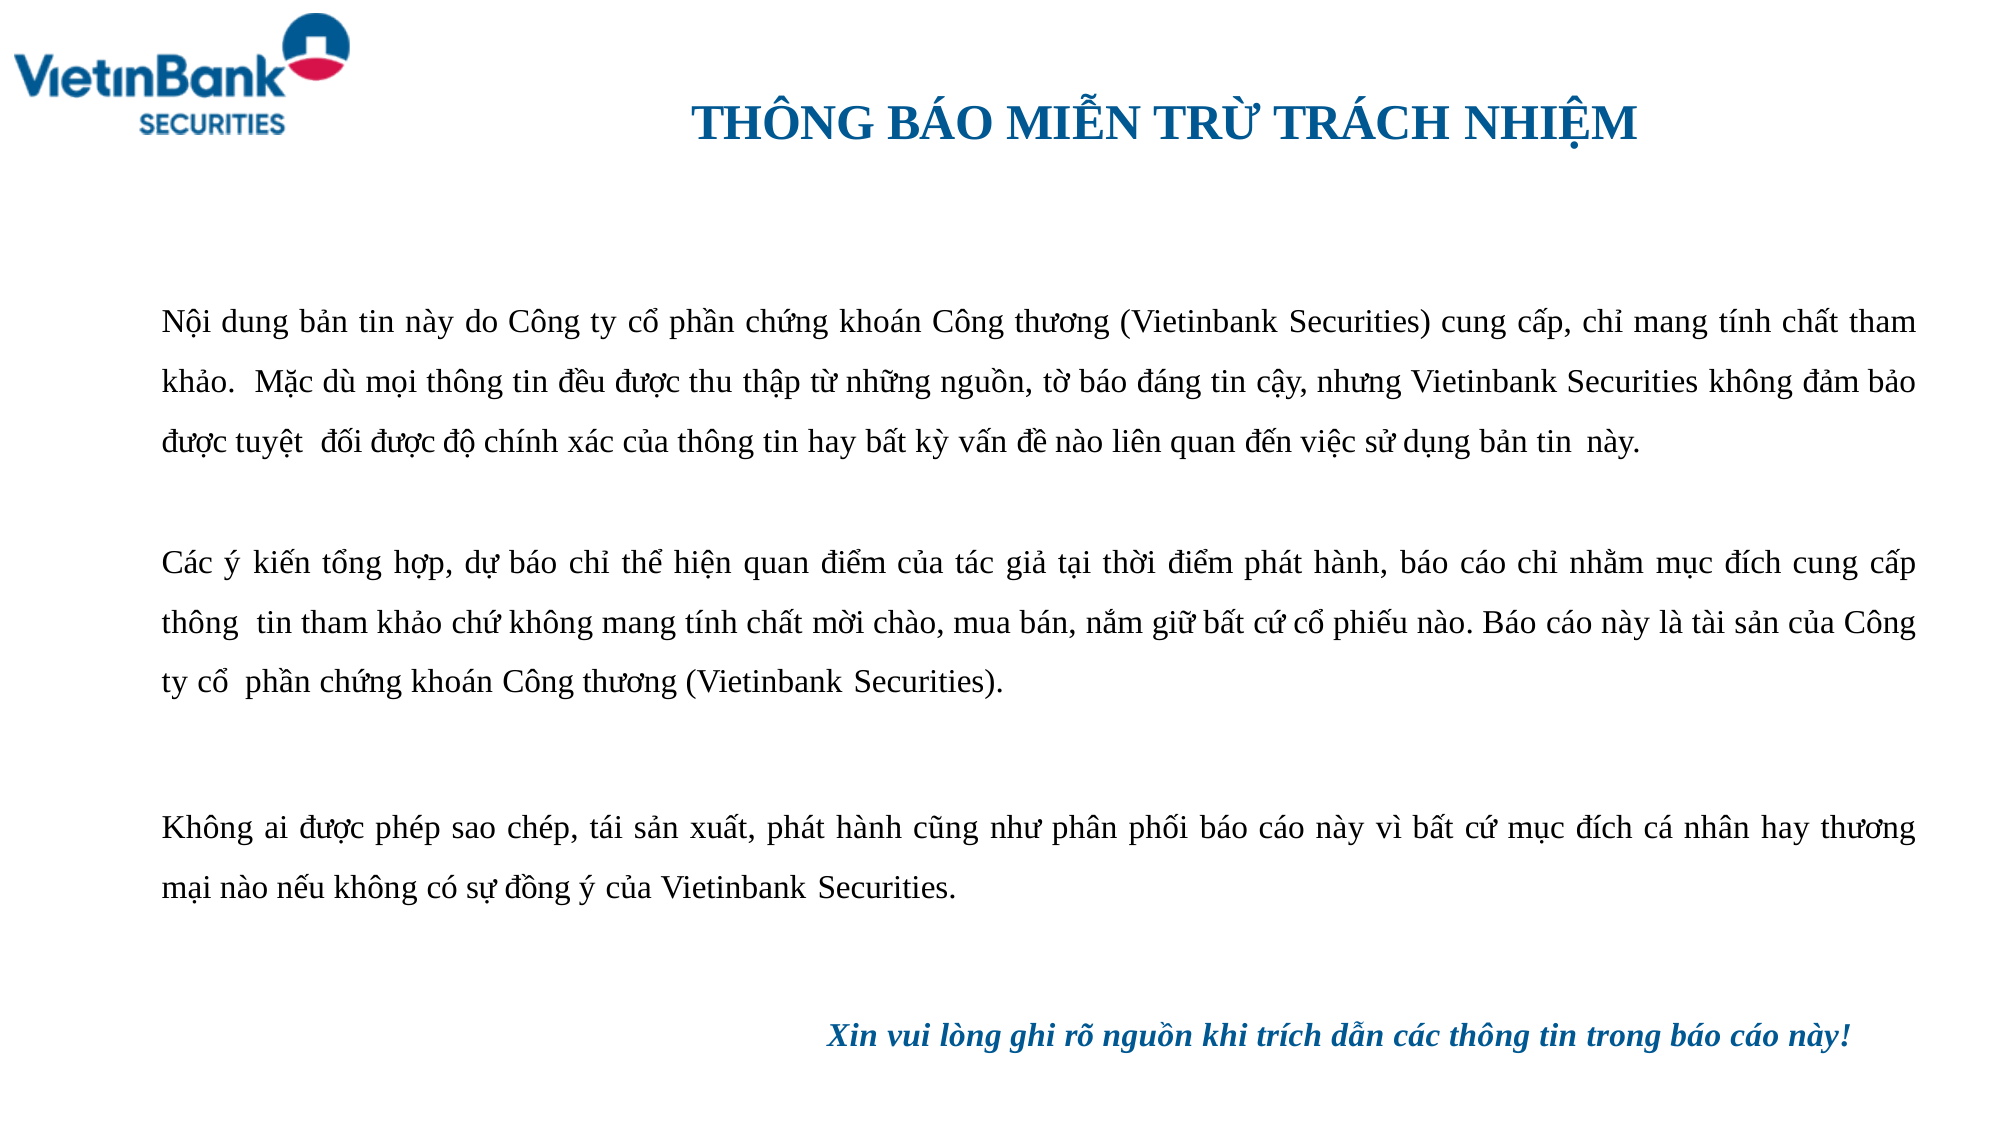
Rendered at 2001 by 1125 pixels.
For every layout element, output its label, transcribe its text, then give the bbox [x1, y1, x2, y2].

text_box Nội dung bản tin này do Công ty cổ phần chứng khoán Công thương (Vietinbank Securities) cung cấp, chỉ mang tính chất tham khảo. Mặc dù mọi thông tin đều được thu thập từ những nguồn, tờ báo đáng tin cậy, nhưng Vietinbank Securities không đảm bảo được tuyệt đối được độ chính xác của thông tin hay bất kỳ vấn đề nào liên quan đến việc sử dụng bản tin này. Các ý kiến tổng hợp, dự báo chỉ thể hiện quan điểm của tác giả tại thời điểm phát hành, báo cáo chỉ nhằm mục đích cung cấp thông tin tham khảo chứ không mang tính chất mời chào, mua bán, nắm giữ bất cứ cổ phiếu nào. Báo cáo này là tài sản của Công ty cổ phần chứng khoán Công thương (Vietinbank Securities). Không ai được phép sao chép, tái sản xuất, phát hành cũng như phân phối báo cáo này vì bất cứ mục đích cá nhân hay thương mại nào nếu không có sự đồng ý của Vietinbank Securities. [159, 277, 1918, 906]
title THÔNG BÁO MIỄN TRỪ TRÁCH NHIỆM [612, 87, 1863, 277]
picture [14, 13, 350, 135]
text_box Xin vui lòng ghi rõ nguồn khi trích dẫn các thông tin trong báo cáo này! [824, 1011, 1882, 1054]
